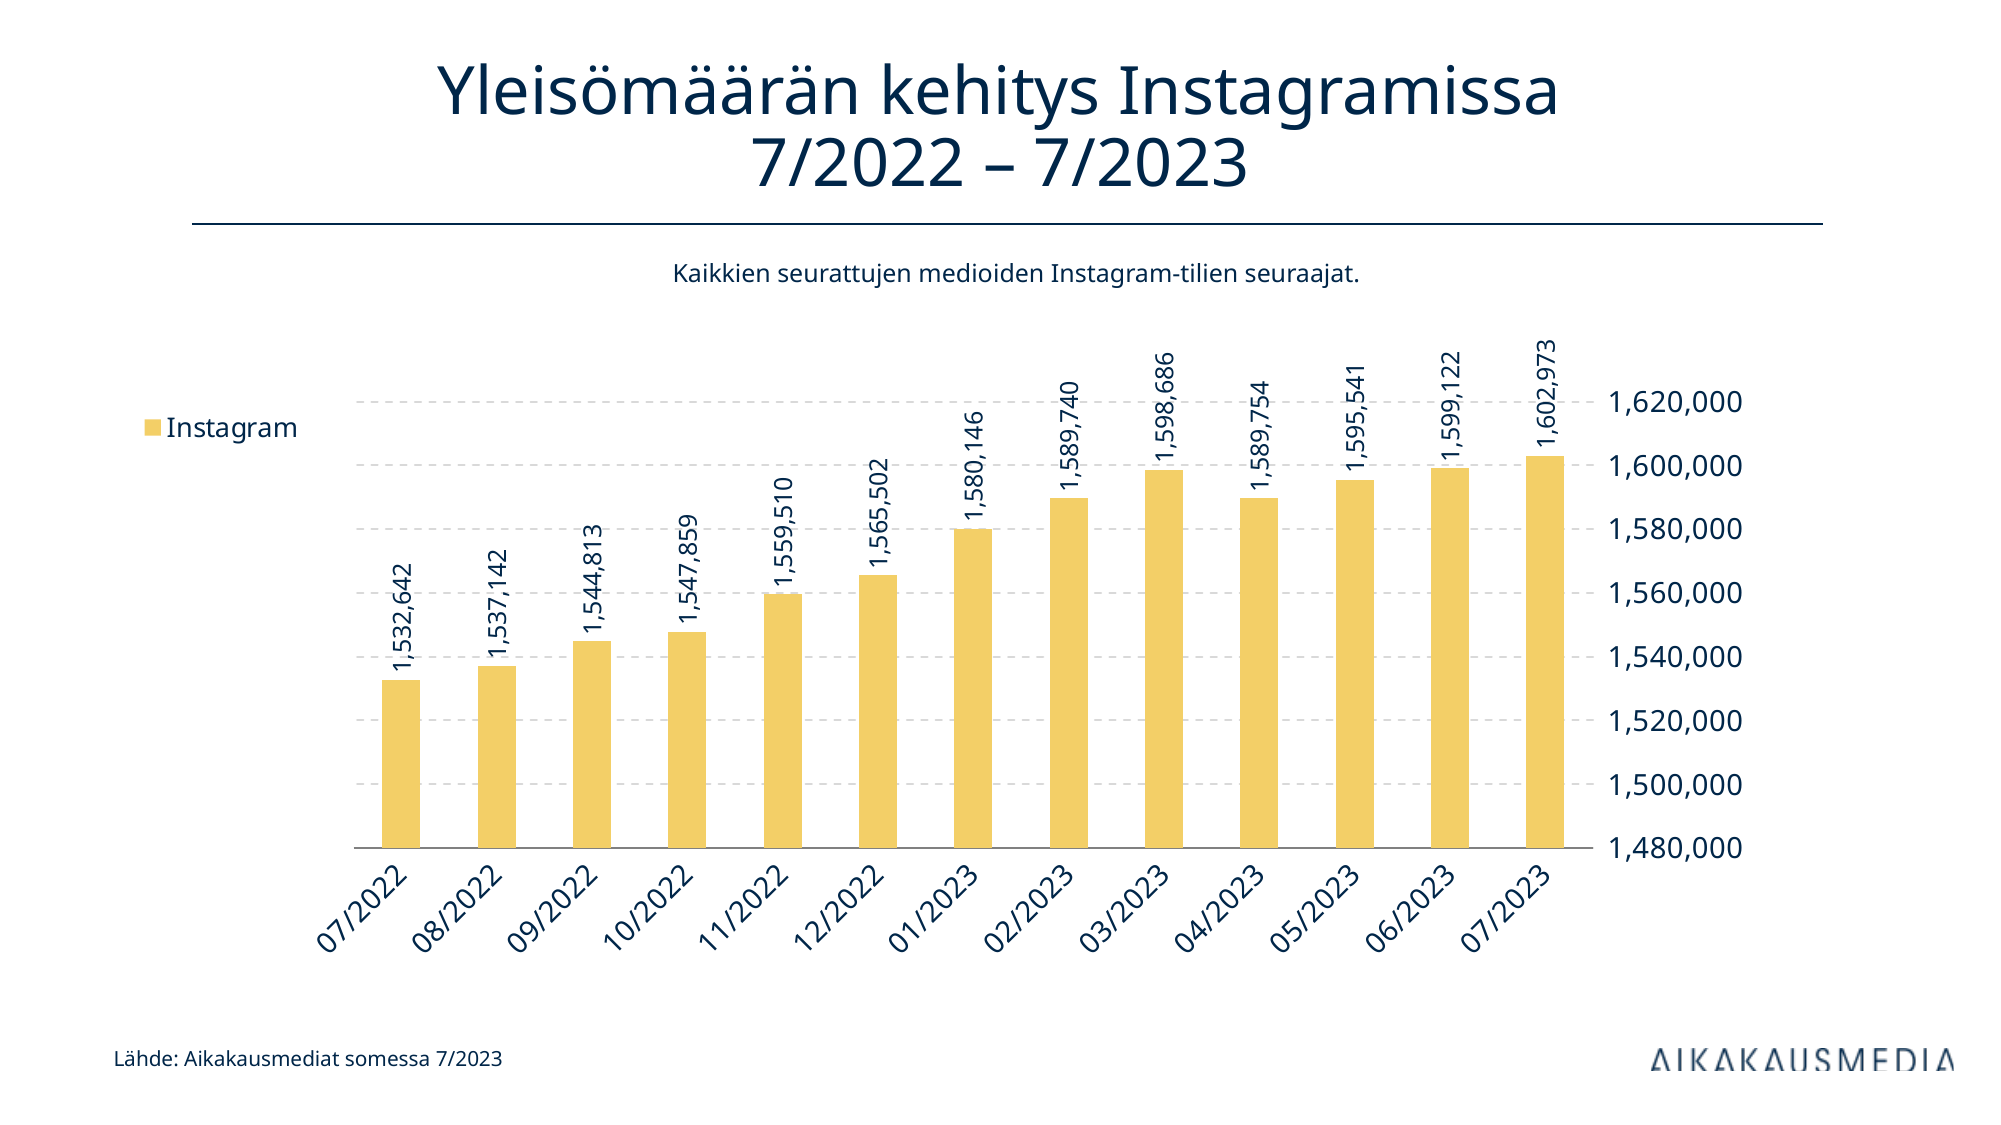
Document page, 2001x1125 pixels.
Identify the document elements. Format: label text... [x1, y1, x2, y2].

title Yleisömäärän kehitys Instagramissa 7/2022 – 7/2023 [137, 37, 1863, 221]
text_box Kaikkien seurattujen medioiden Instagram-tilien seuraajat. [191, 250, 1842, 295]
chart [116, 307, 1842, 1016]
